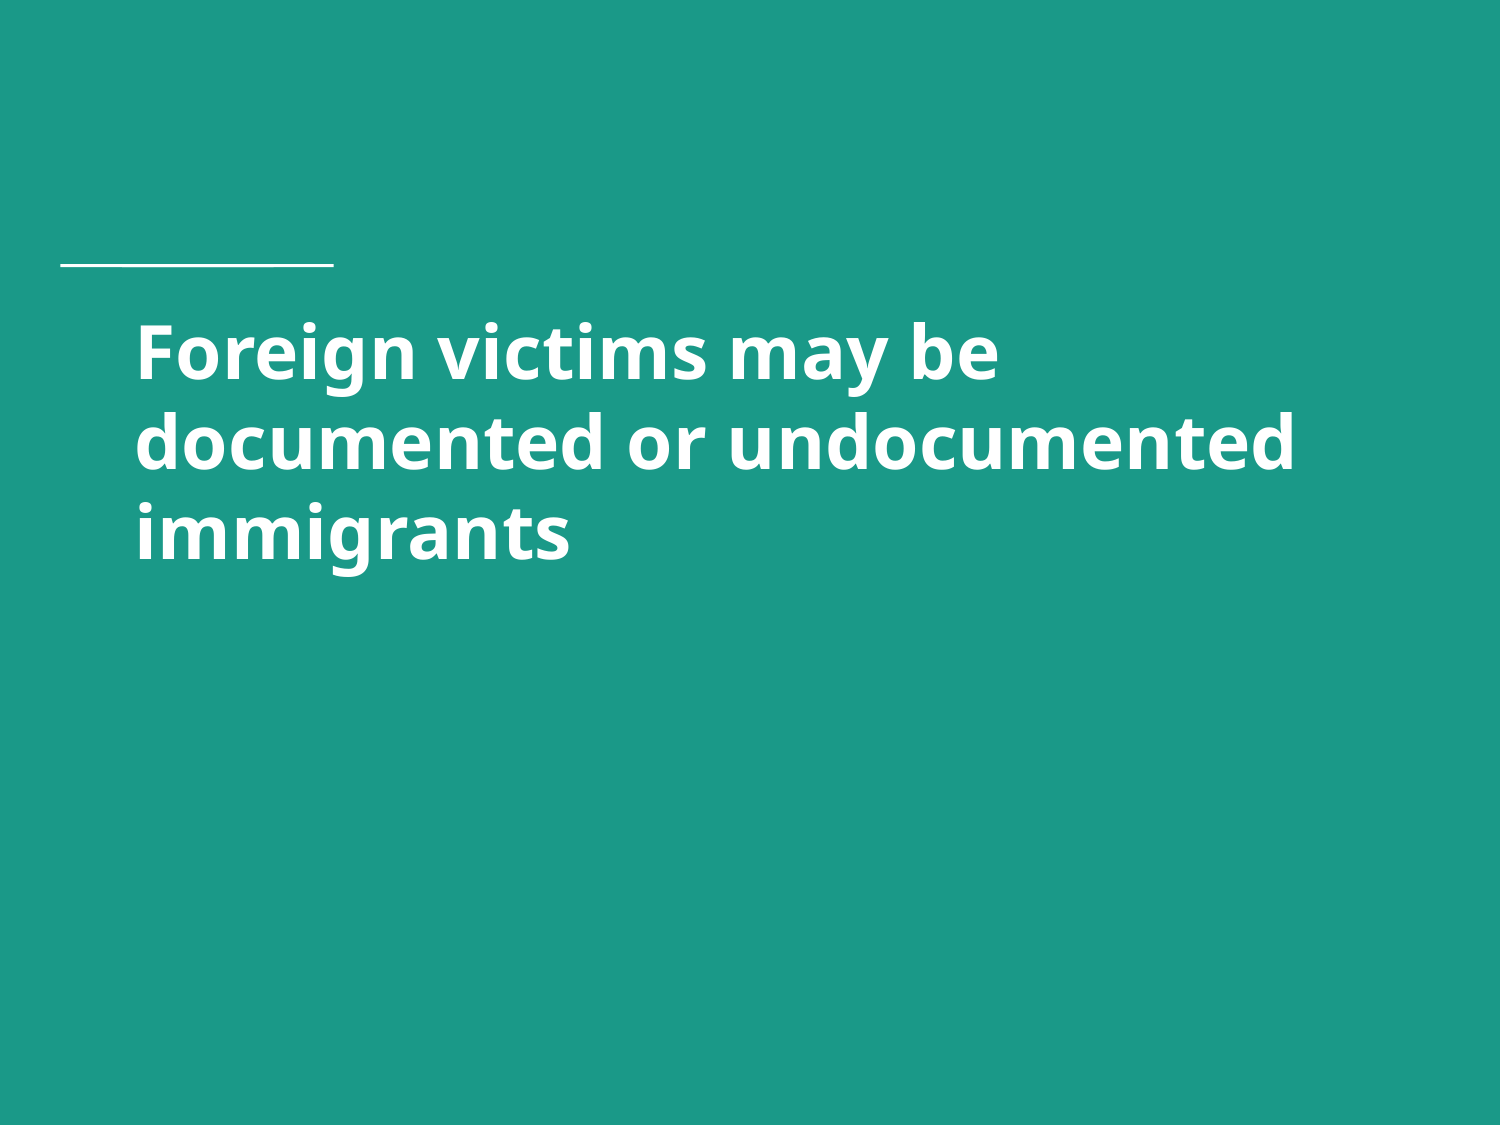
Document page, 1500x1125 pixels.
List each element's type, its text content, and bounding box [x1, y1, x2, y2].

title Foreign victims may be documented or undocumented immigrants [119, 289, 1381, 622]
